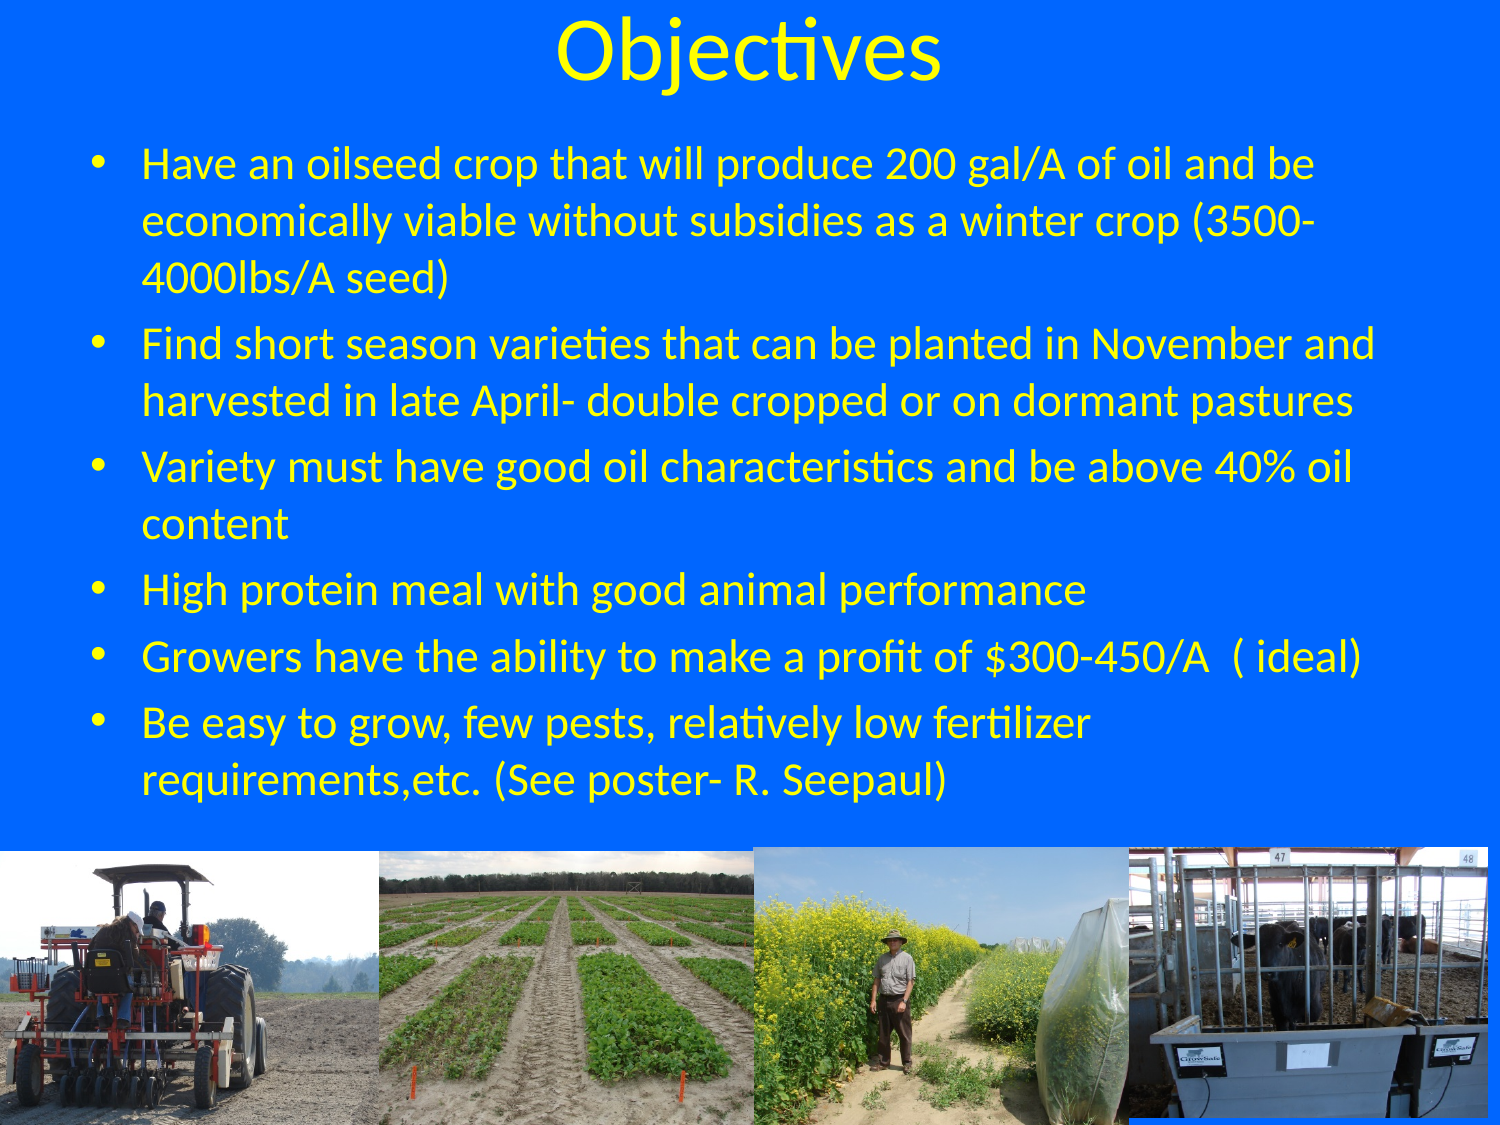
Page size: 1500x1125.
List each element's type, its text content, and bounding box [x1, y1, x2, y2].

picture [0, 847, 1488, 1125]
list Have an oilseed crop that will produce 200 gal/A of oil and be economically viable without subsidies as a winter crop (3500-4000lbs/A seed) Find short season varieties that can be planted in November and harvested in late April- double cropped or on dormant pastures Variety must have good oil characteristics and be above 40% oil content High protein meal with good animal performance Growers have the ability to make a profit of $300-450/A ( ideal) Be easy to grow, few pests, relatively low fertilizer requirements,etc. (See poster- R. Seepaul) [75, 125, 1425, 849]
title Objectives [75, 0, 1425, 125]
